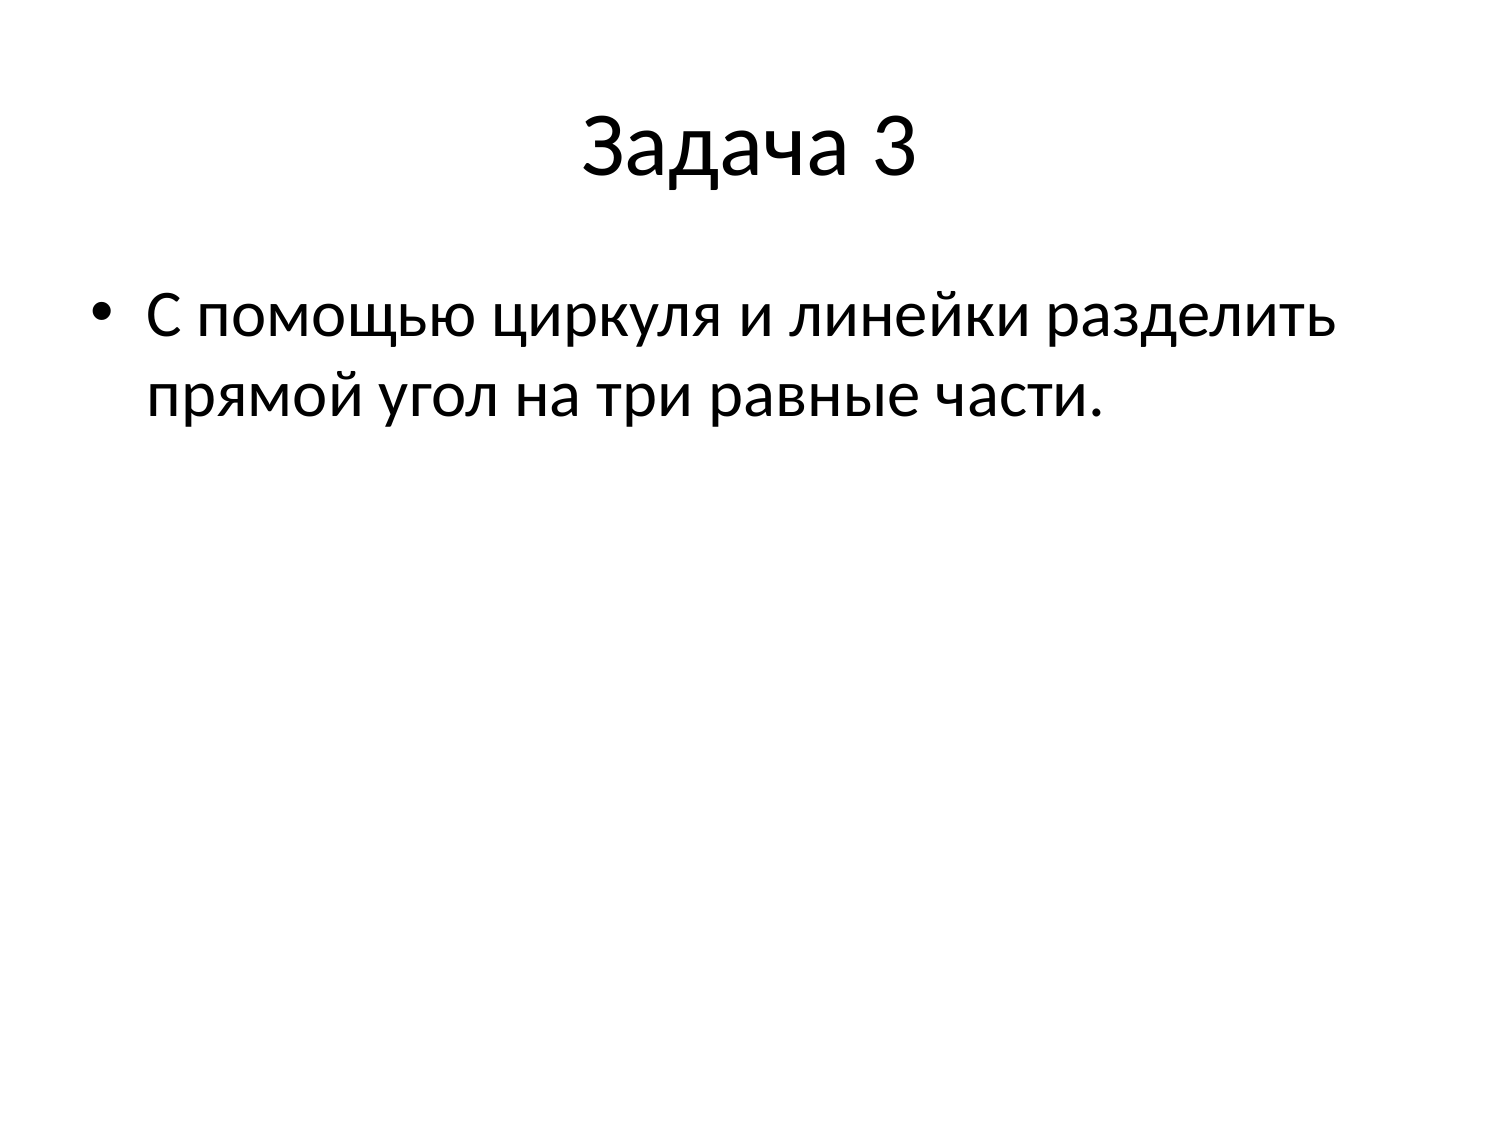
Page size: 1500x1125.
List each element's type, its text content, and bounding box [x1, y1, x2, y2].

title Задача 3 [75, 45, 1425, 233]
list С помощью циркуля и линейки разделить прямой угол на три равные части. [75, 262, 1425, 1005]
